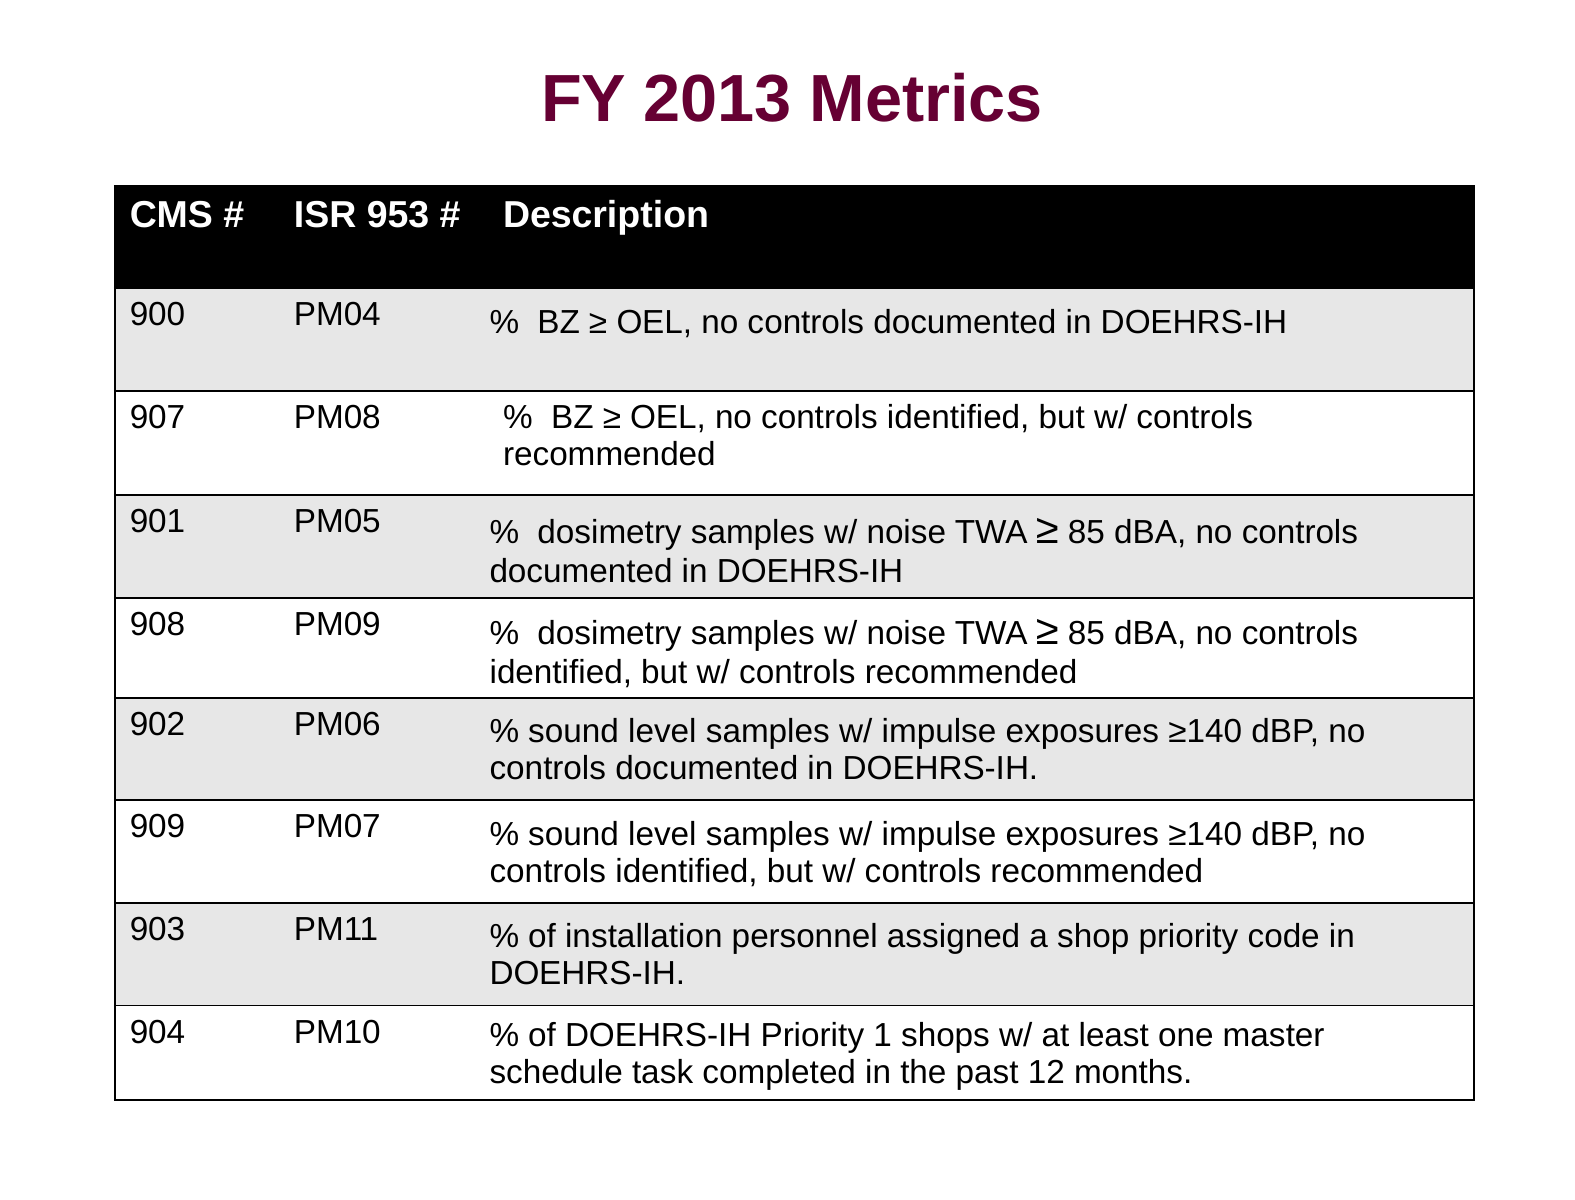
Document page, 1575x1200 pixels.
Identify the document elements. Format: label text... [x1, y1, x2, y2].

table_cell 909 [116, 801, 279, 902]
table_cell PM04 [279, 289, 488, 390]
table_cell 908 [116, 599, 279, 697]
table_cell % of DOEHRS-IH Priority 1 shops w/ at least one master schedule task completed in the past 12 months. [488, 1006, 1473, 1099]
table_header ISR 953 # [279, 187, 488, 287]
table_header Description [488, 187, 1473, 287]
table_header CMS # [116, 187, 279, 287]
table_cell % BZ ≥ OEL, no controls identified, but w/ controls recommended [488, 392, 1473, 494]
table_cell PM06 [279, 699, 488, 799]
title FY 2013 Metrics [83, 42, 1502, 147]
table_cell % dosimetry samples w/ noise TWA ≥ 85 dBA, no controls documented in DOEHRS-IH [488, 496, 1473, 597]
table_cell PM10 [279, 1006, 488, 1099]
table_cell PM08 [279, 392, 488, 494]
table_cell % sound level samples w/ impulse exposures ≥140 dBP, no controls documented in DOEHRS-IH. [488, 699, 1473, 799]
table_cell PM11 [279, 904, 488, 1005]
table_cell PM07 [279, 801, 488, 902]
table_cell 904 [116, 1006, 279, 1099]
table_cell % BZ ≥ OEL, no controls documented in DOEHRS-IH [488, 289, 1473, 390]
table_cell 901 [116, 496, 279, 597]
table_cell 900 [116, 289, 279, 390]
table_cell % dosimetry samples w/ noise TWA ≥ 85 dBA, no controls identified, but w/ controls recommended [488, 599, 1473, 697]
table_cell 907 [116, 392, 279, 494]
table_cell PM05 [279, 496, 488, 597]
table_cell 903 [116, 904, 279, 1005]
table_cell 902 [116, 699, 279, 799]
table_cell PM09 [279, 599, 488, 697]
table_cell % sound level samples w/ impulse exposures ≥140 dBP, no controls identified, but w/ controls recommended [488, 801, 1473, 902]
table_cell % of installation personnel assigned a shop priority code in DOEHRS-IH. [488, 904, 1473, 1005]
